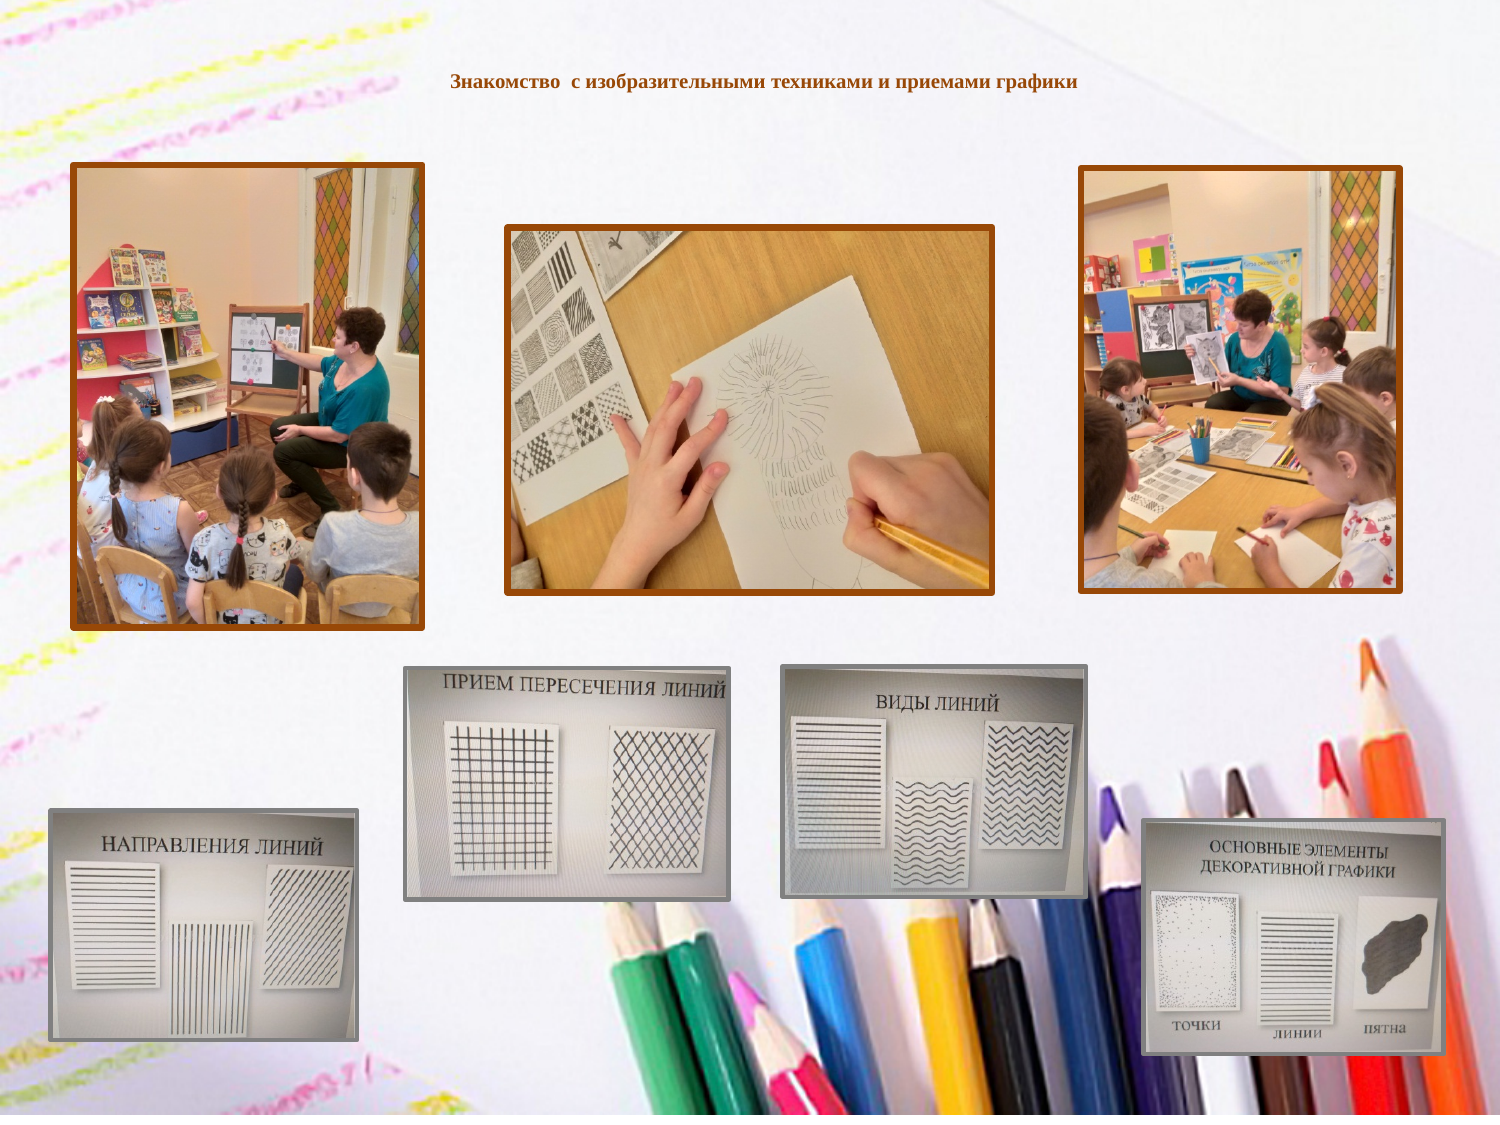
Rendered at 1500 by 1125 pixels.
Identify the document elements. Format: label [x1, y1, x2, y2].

list [76, 167, 420, 625]
picture [0, 0, 1500, 1116]
